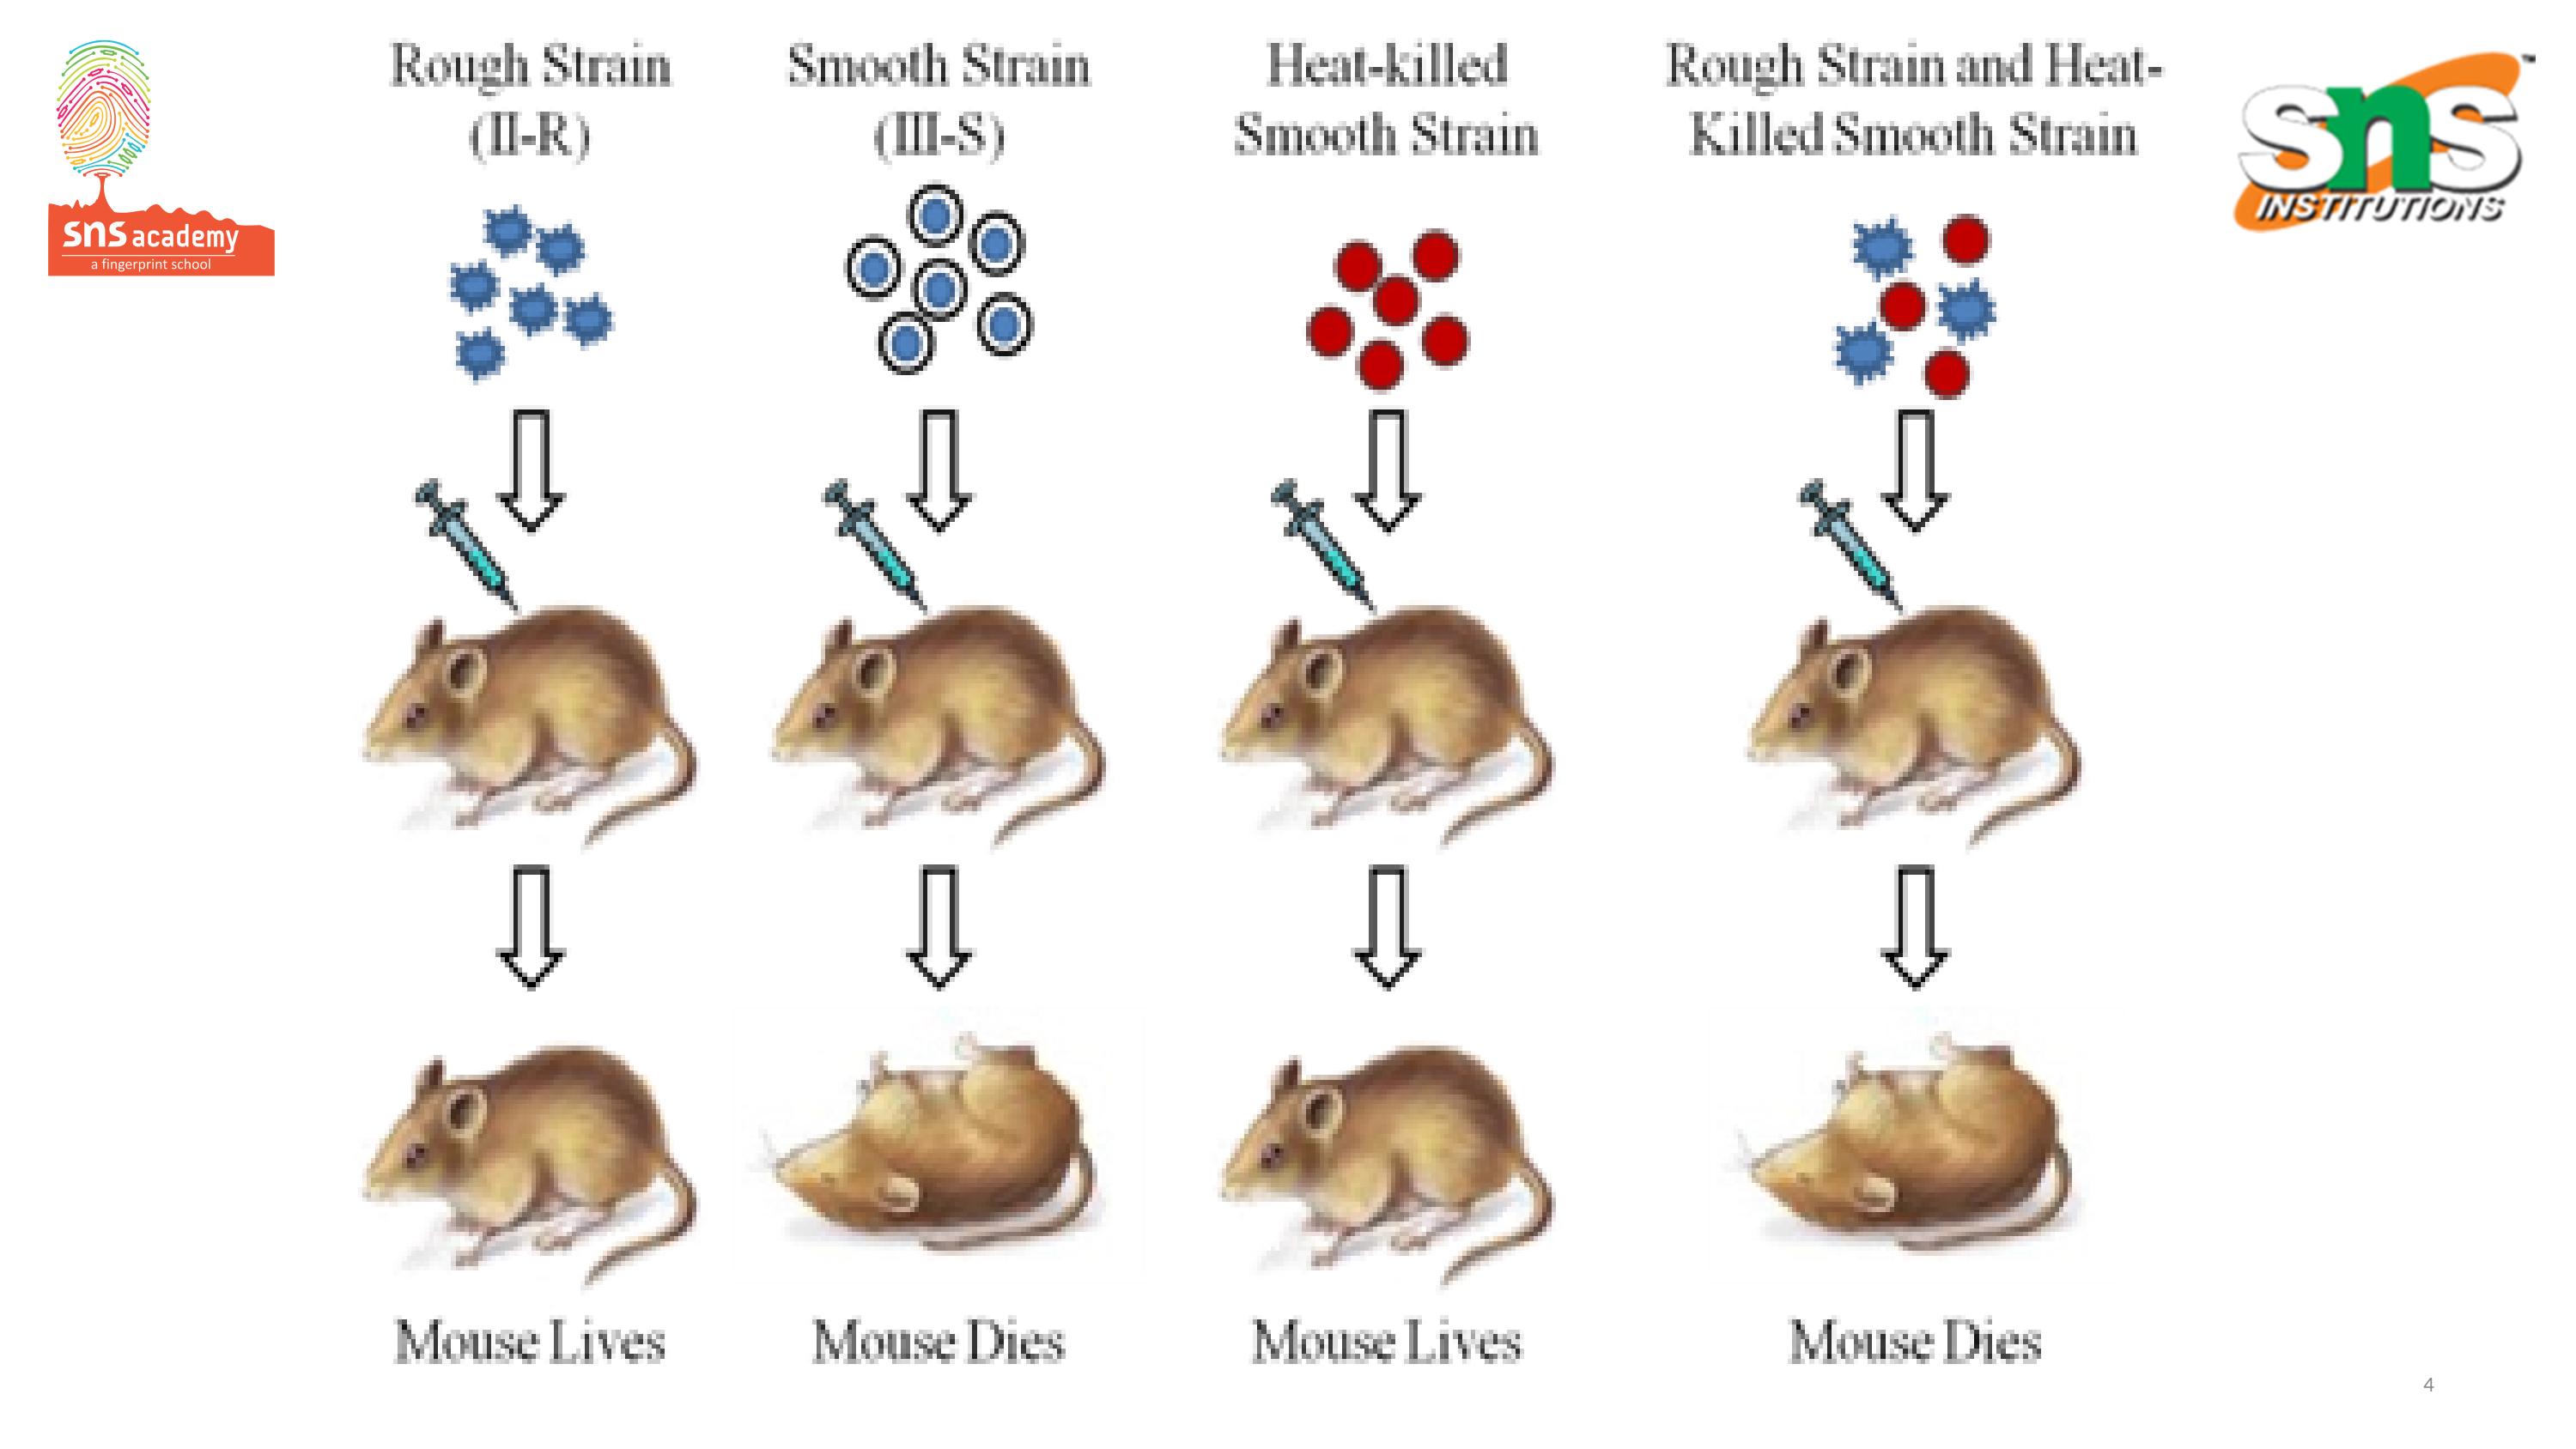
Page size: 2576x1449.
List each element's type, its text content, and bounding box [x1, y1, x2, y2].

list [308, 0, 2193, 1413]
picture [2233, 50, 2536, 233]
picture [38, 33, 280, 285]
slide_number 4 [2196, 1357, 2447, 1410]
